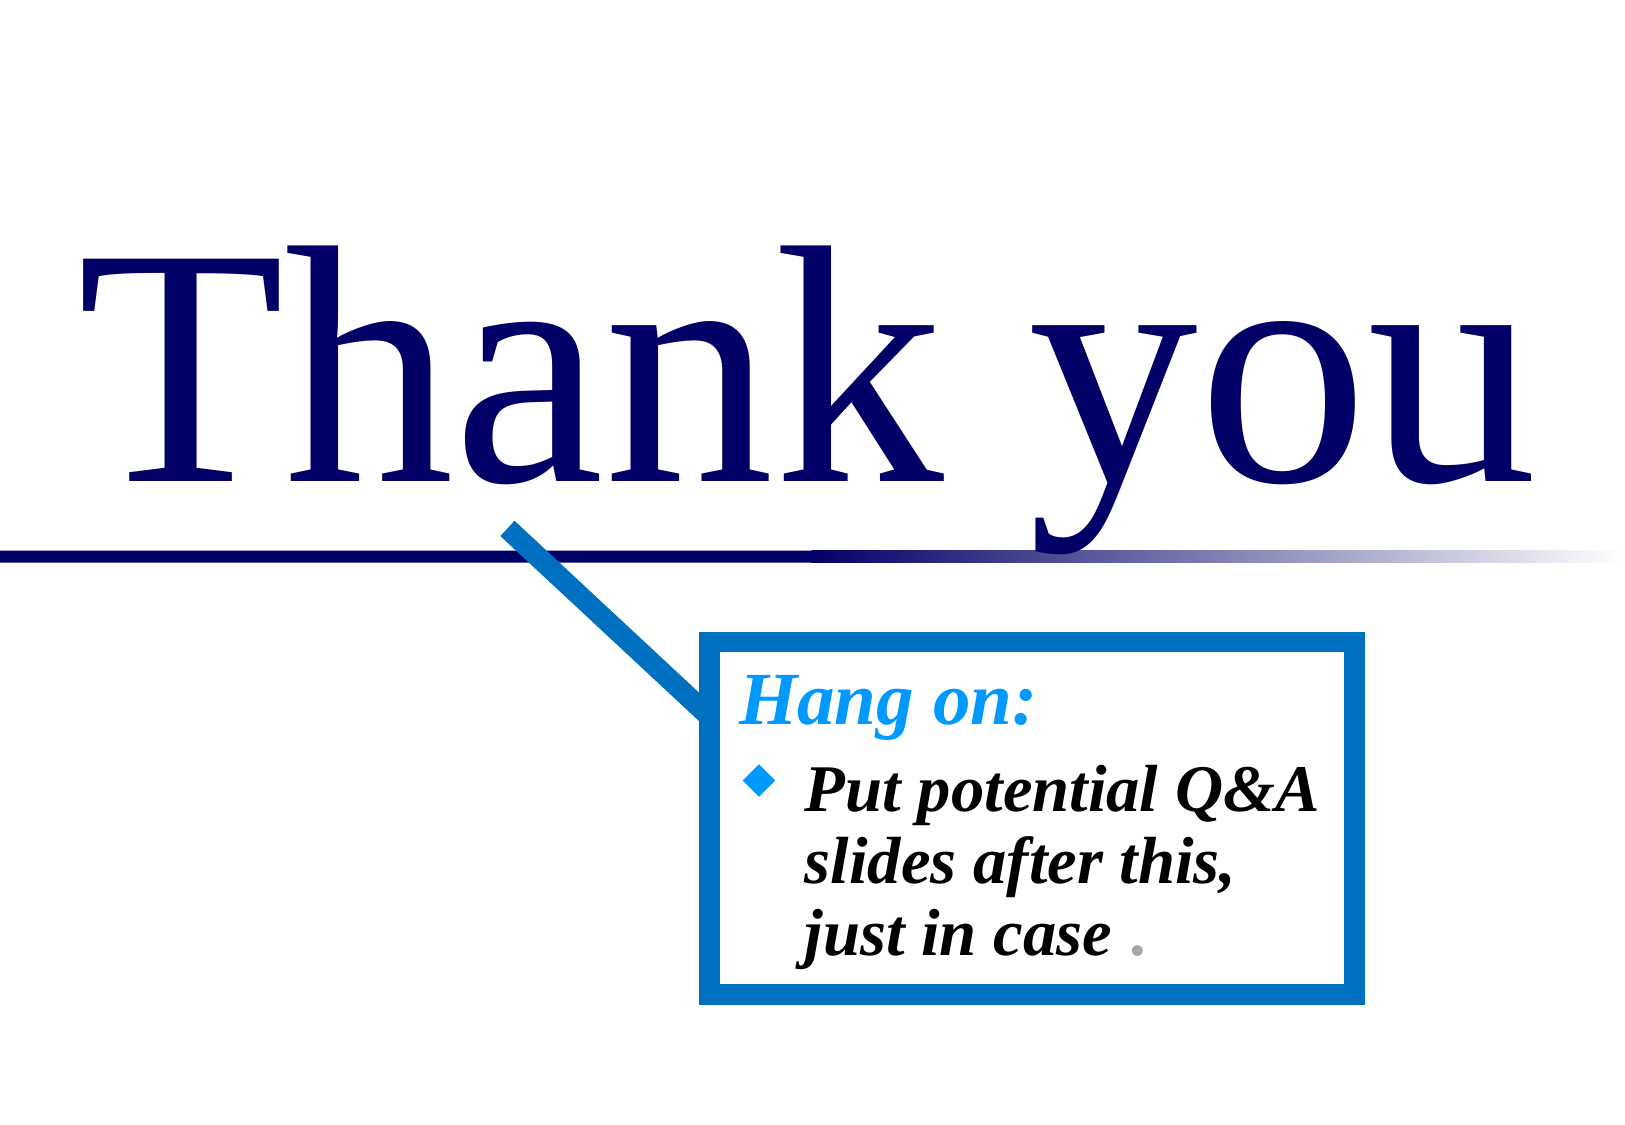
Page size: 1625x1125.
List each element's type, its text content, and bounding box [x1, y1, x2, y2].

text_box [709, 642, 1355, 995]
title Thank you [61, 62, 1563, 563]
text_box Hang on: Put potential Q&A slides after this, just in case . [724, 652, 1340, 978]
